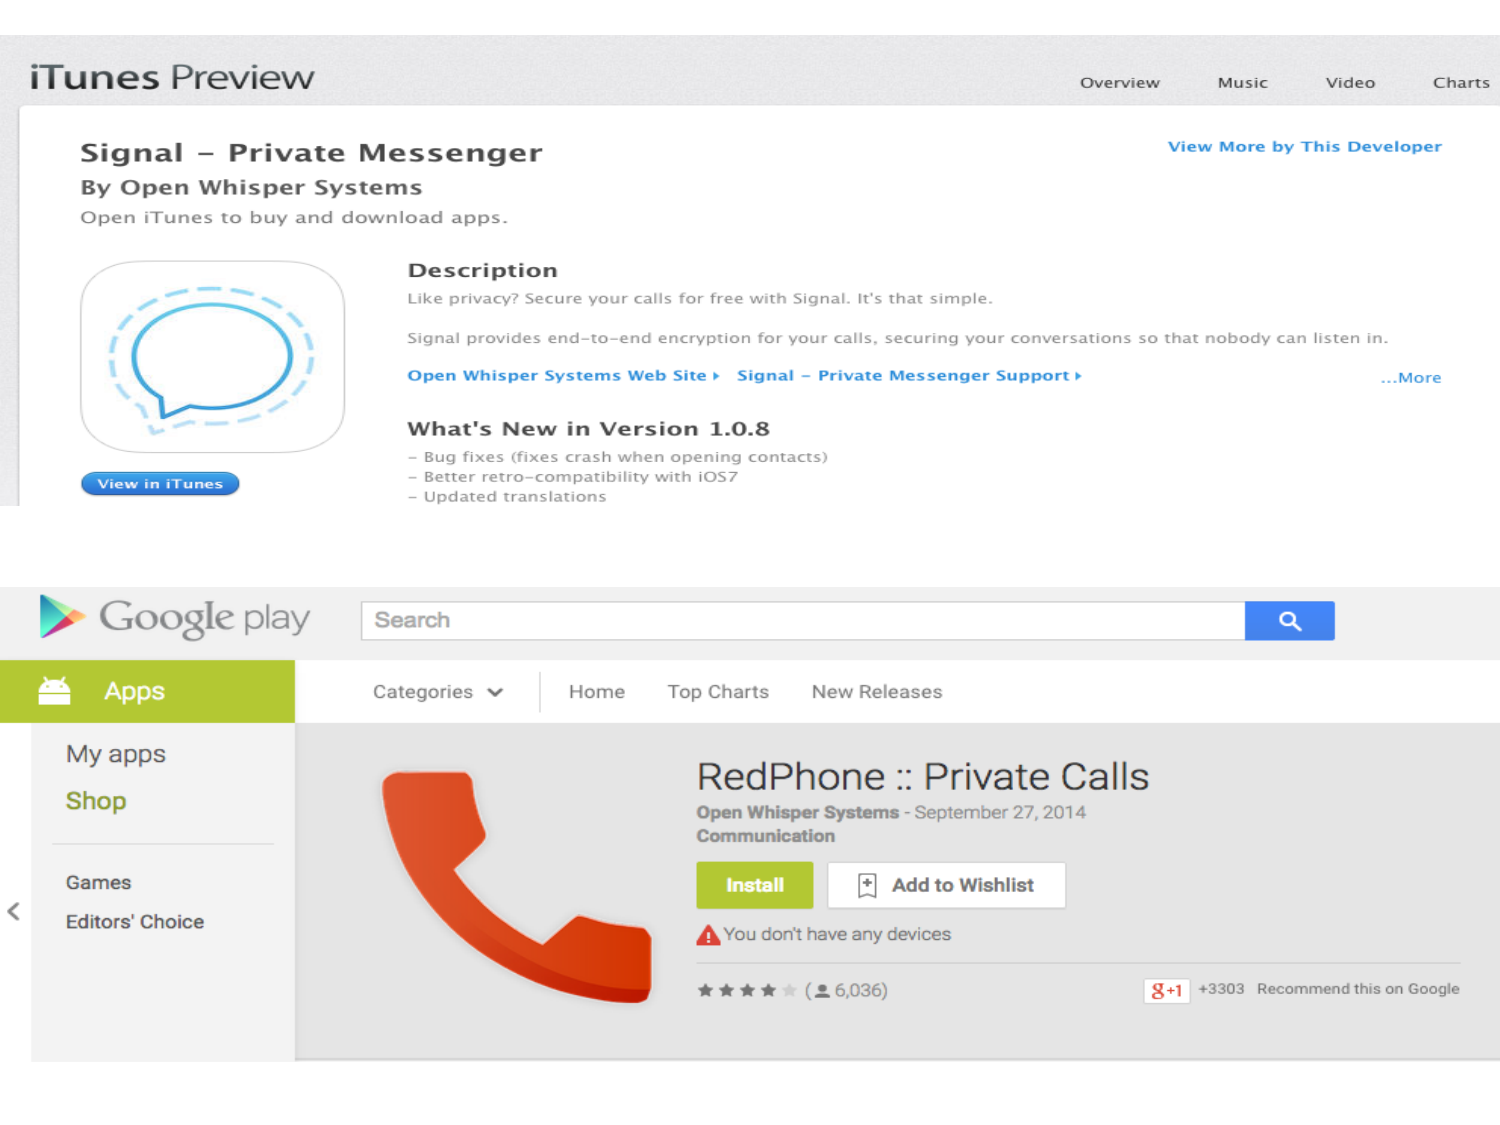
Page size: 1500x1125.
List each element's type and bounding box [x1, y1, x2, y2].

picture [0, 587, 1500, 1062]
picture [0, 35, 1500, 506]
